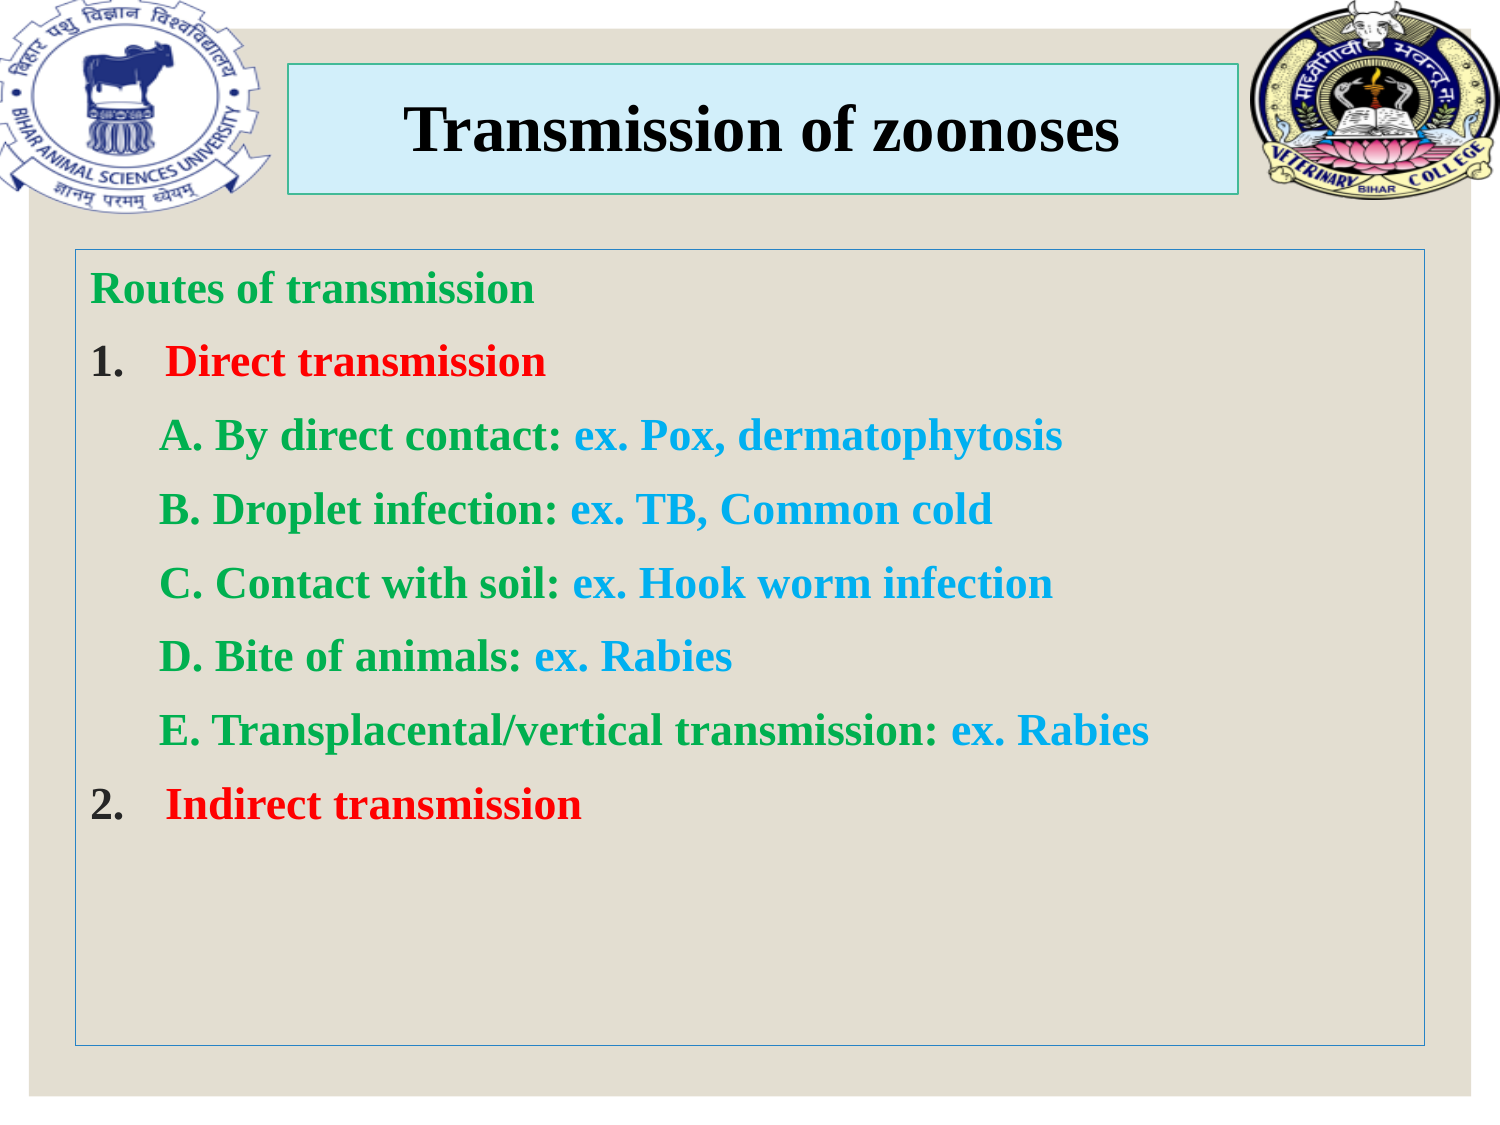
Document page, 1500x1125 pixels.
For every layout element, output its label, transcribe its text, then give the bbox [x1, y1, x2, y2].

list Routes of transmission Direct transmission A. By direct contact: ex. Pox, dermatophytosis B. Droplet infection: ex. TB, Common cold C. Contact with soil: ex. Hook worm infection D. Bite of animals: ex. Rabies E. Transplacental/vertical transmission: ex. Rabies Indirect transmission [75, 249, 1425, 1046]
picture [0, 0, 275, 216]
picture [1250, 0, 1500, 200]
title Transmission of zoonoses [287, 63, 1239, 195]
